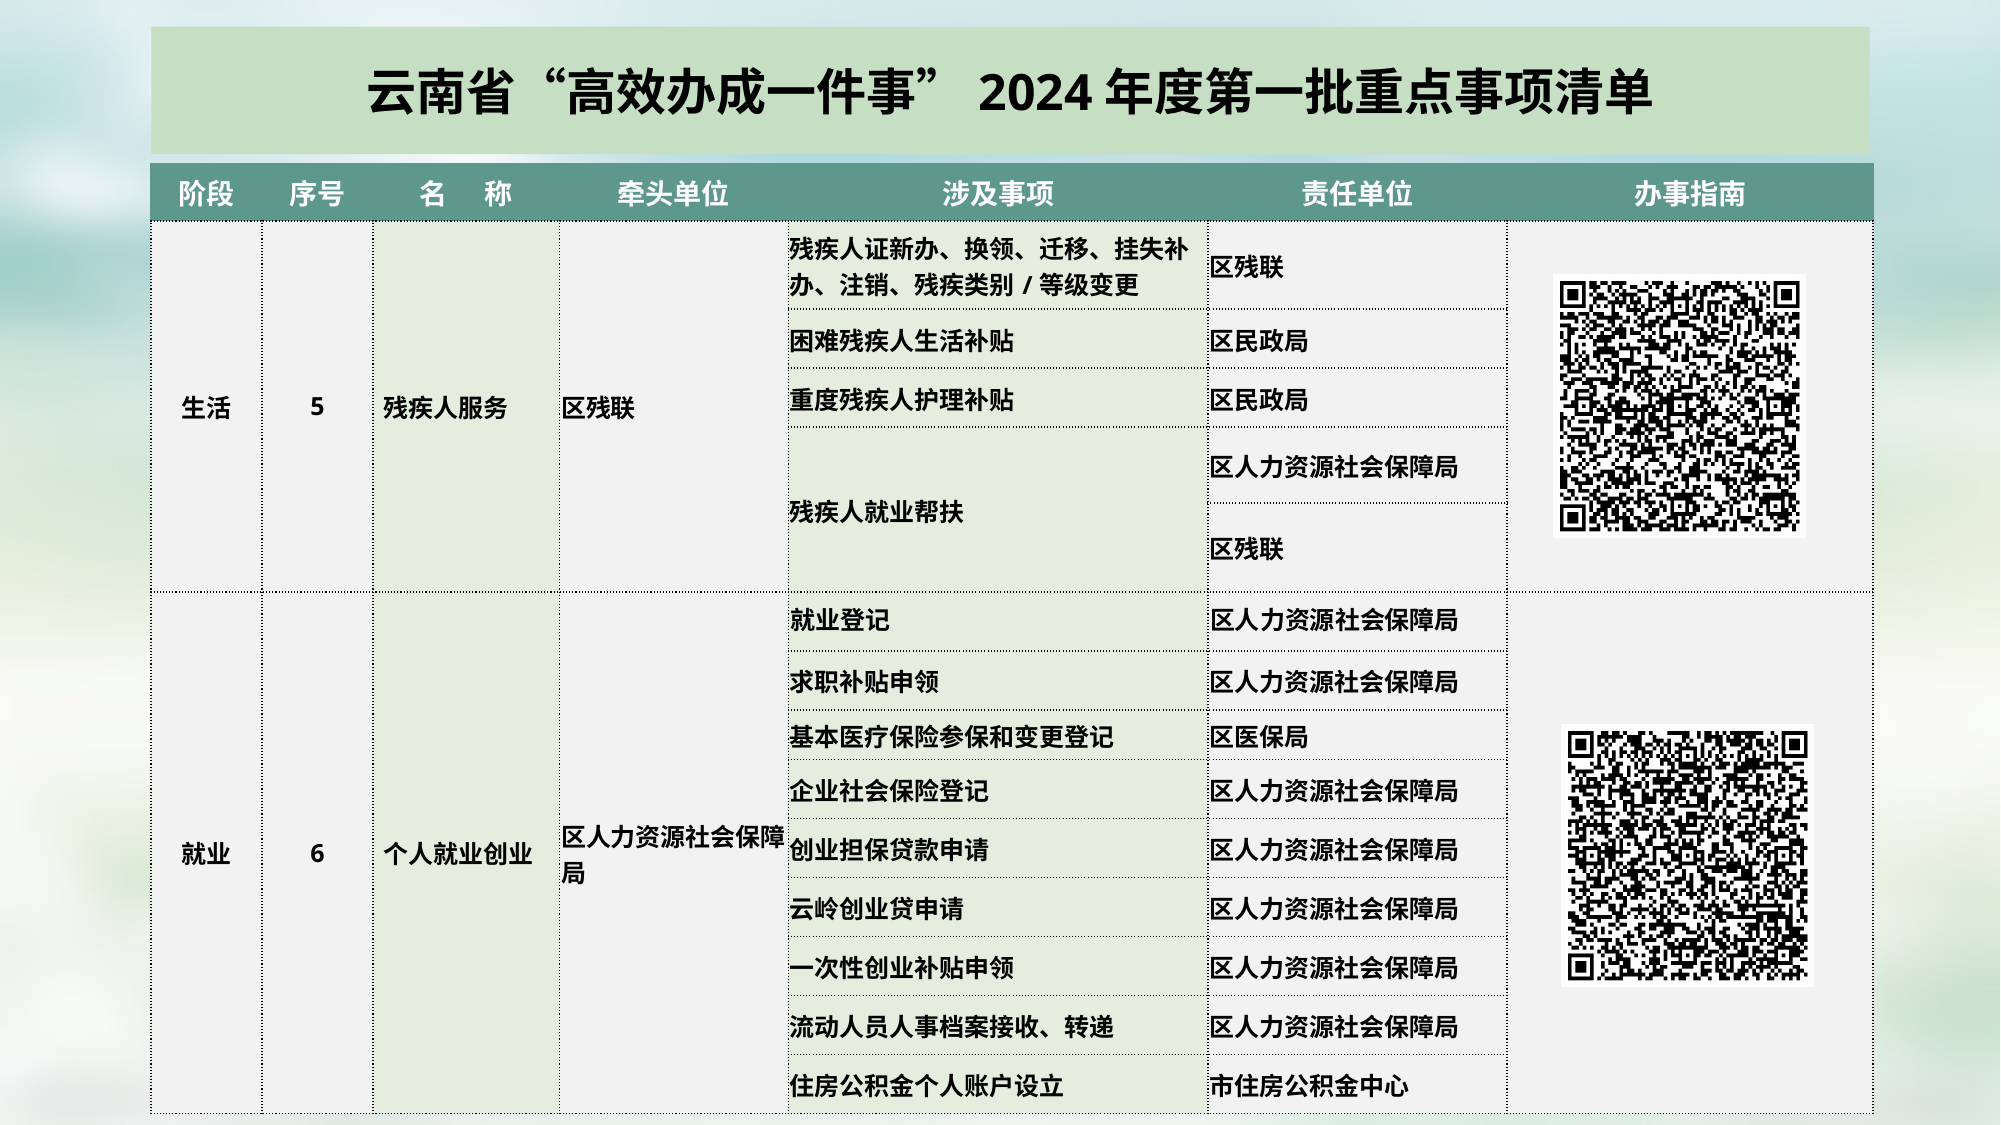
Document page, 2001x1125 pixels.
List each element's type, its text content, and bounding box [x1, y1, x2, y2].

table_cell 求职补贴申领 [788, 651, 1208, 710]
table_cell 区残联 [1208, 221, 1507, 309]
table_header 责任单位 [1209, 165, 1506, 221]
table_cell 基本医疗保险参保和变更登记 [788, 710, 1208, 759]
table_cell 区残联 [559, 221, 788, 592]
table_cell 就业 [151, 592, 262, 1114]
table_header 涉及事项 [789, 165, 1207, 221]
table_cell 云岭创业贷申请 [788, 878, 1208, 937]
table_cell 区人力资源社会保障局 [1208, 995, 1507, 1055]
table_cell 市住房公积金中心 [1208, 1055, 1507, 1114]
table_cell 残疾人证新办、换领、迁移、挂失补办、注销、残疾类别/等级变更 [788, 221, 1208, 309]
table_cell 区人力资源社会保障局 [1208, 651, 1507, 710]
table_cell 区医保局 [1208, 710, 1507, 759]
text_box 云南省“高效办成一件事”2024年度第一批重点事项清单 [151, 26, 1870, 155]
table_cell 住房公积金个人账户设立 [788, 1055, 1208, 1114]
table_cell [1507, 221, 1873, 592]
table_cell 生活 [151, 221, 262, 592]
table_cell 区人力资源社会保障局 [1208, 759, 1507, 818]
table_cell 区人力资源社会保障局 [1208, 592, 1507, 651]
table_header 办事指南 [1508, 165, 1872, 221]
table_cell 6 [262, 592, 373, 1114]
table_cell 区人力资源社会保障局 [1208, 937, 1507, 995]
table_cell 区人力资源社会保障局 [1208, 427, 1507, 503]
table_cell 区人力资源社会保障局 [1208, 878, 1507, 937]
table_header 阶段 [152, 165, 261, 221]
table_cell 一次性创业补贴申领 [788, 937, 1208, 995]
table_cell 个人就业创业 [373, 592, 559, 1114]
table_cell 残疾人服务 [373, 221, 559, 592]
table_header 序号 [263, 165, 372, 221]
table_cell 创业担保贷款申请 [788, 818, 1208, 878]
table_header 牵头单位 [560, 165, 788, 221]
picture [0, 0, 2001, 1125]
table_cell [1507, 592, 1873, 1114]
table_cell 5 [262, 221, 373, 592]
table_cell 残疾人就业帮扶 [788, 427, 1208, 592]
table_cell 就业登记 [788, 592, 1208, 651]
table_cell 流动人员人事档案接收、转递 [788, 995, 1208, 1055]
table_cell 企业社会保险登记 [788, 759, 1208, 818]
table_header 名 称 [374, 165, 559, 221]
table_cell 区残联 [1208, 503, 1507, 592]
table_cell 区民政局 [1208, 368, 1507, 427]
table_cell 区民政局 [1208, 309, 1507, 368]
table_cell 区人力资源社会保障局 [1208, 818, 1507, 878]
table_cell 重度残疾人护理补贴 [788, 368, 1208, 427]
table_cell 困难残疾人生活补贴 [788, 309, 1208, 368]
table_cell 区人力资源社会保障局 [559, 592, 788, 1114]
